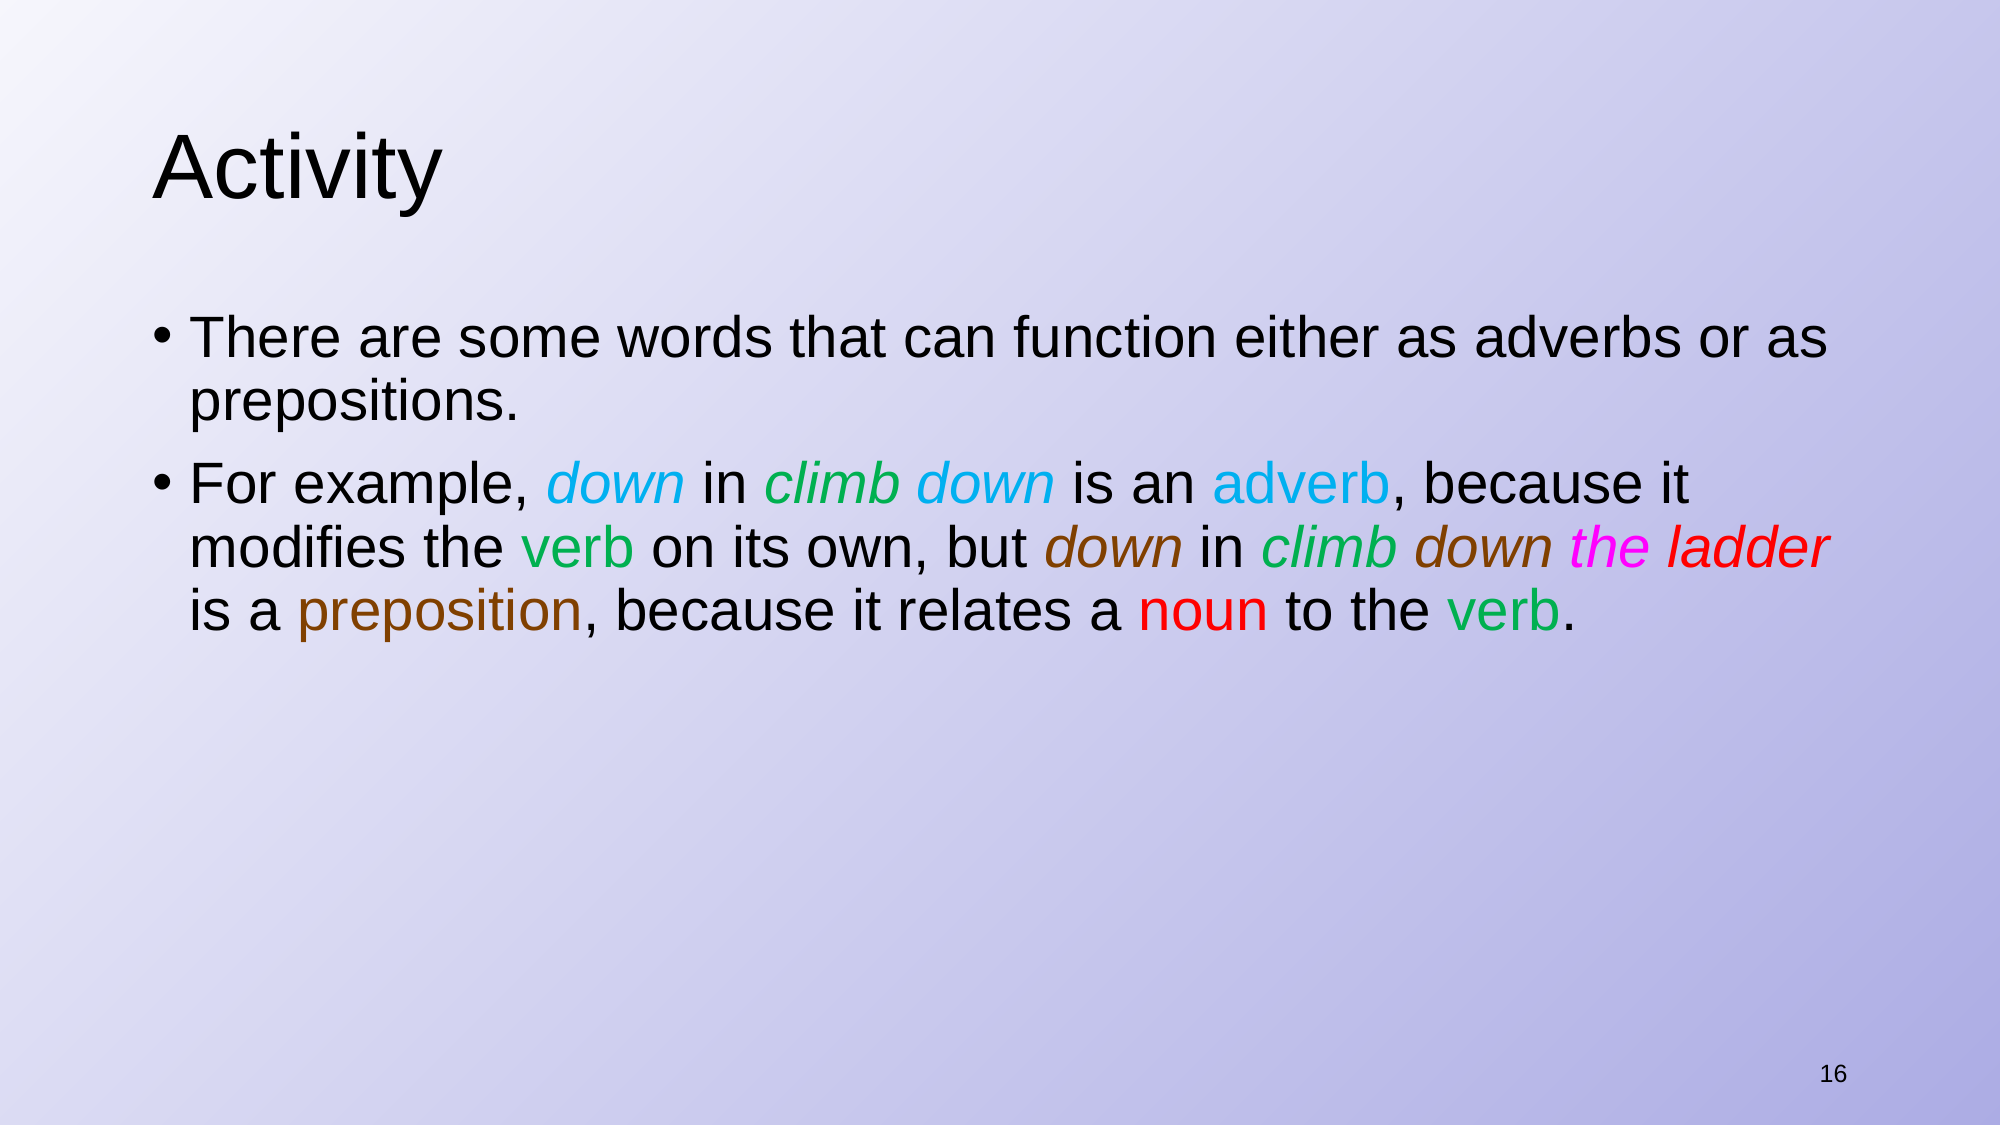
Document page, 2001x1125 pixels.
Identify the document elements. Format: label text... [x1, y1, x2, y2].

slide_number 16 [1412, 1042, 1863, 1103]
title Activity [137, 59, 1863, 278]
list There are some words that can function either as adverbs or as prepositions. For example, down in climb down is an adverb, because it modifies the verb on its own, but down in climb down the ladder is a preposition, because it relates a noun to the verb. [137, 299, 1863, 1014]
